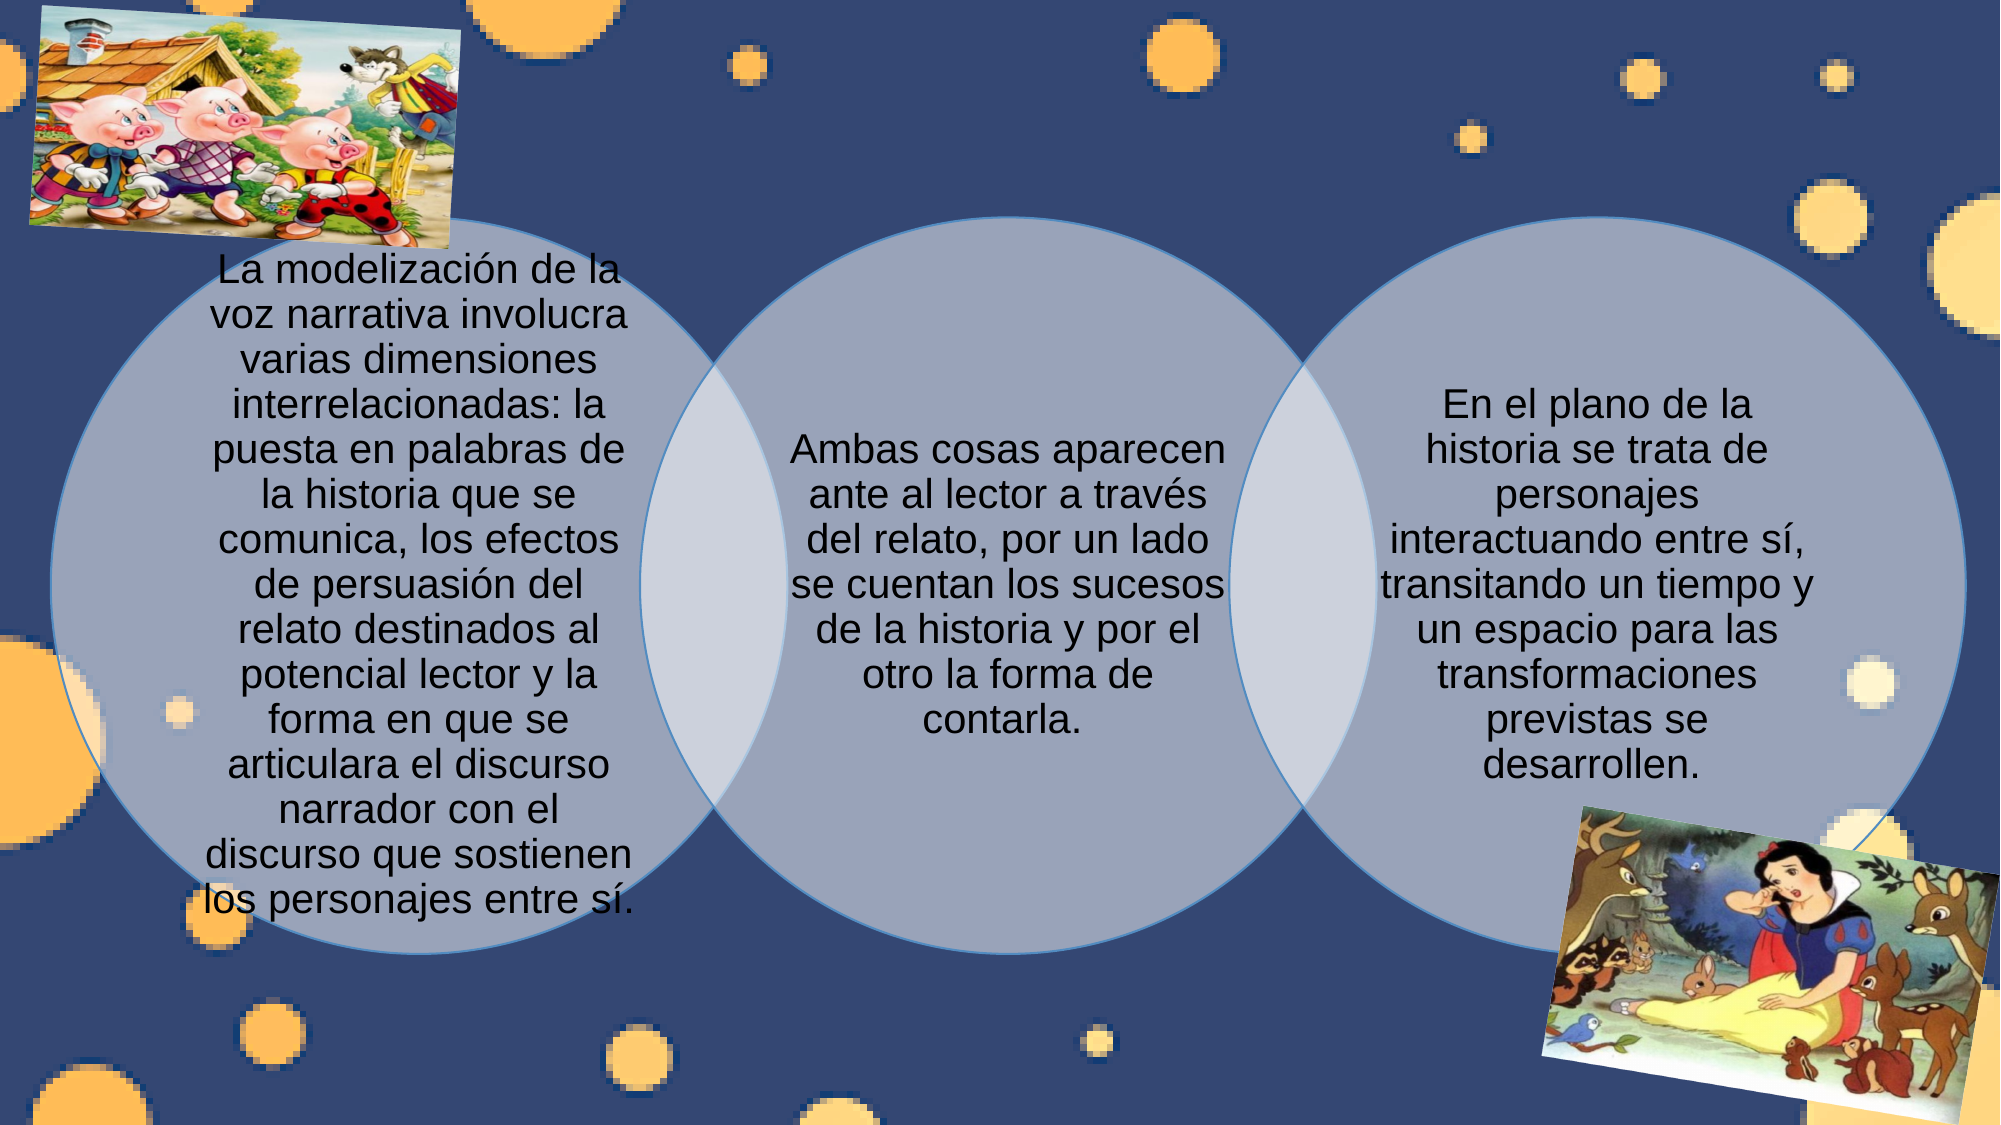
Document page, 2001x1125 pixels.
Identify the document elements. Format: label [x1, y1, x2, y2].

picture [0, 0, 2000, 1125]
list [49, 159, 1967, 1012]
